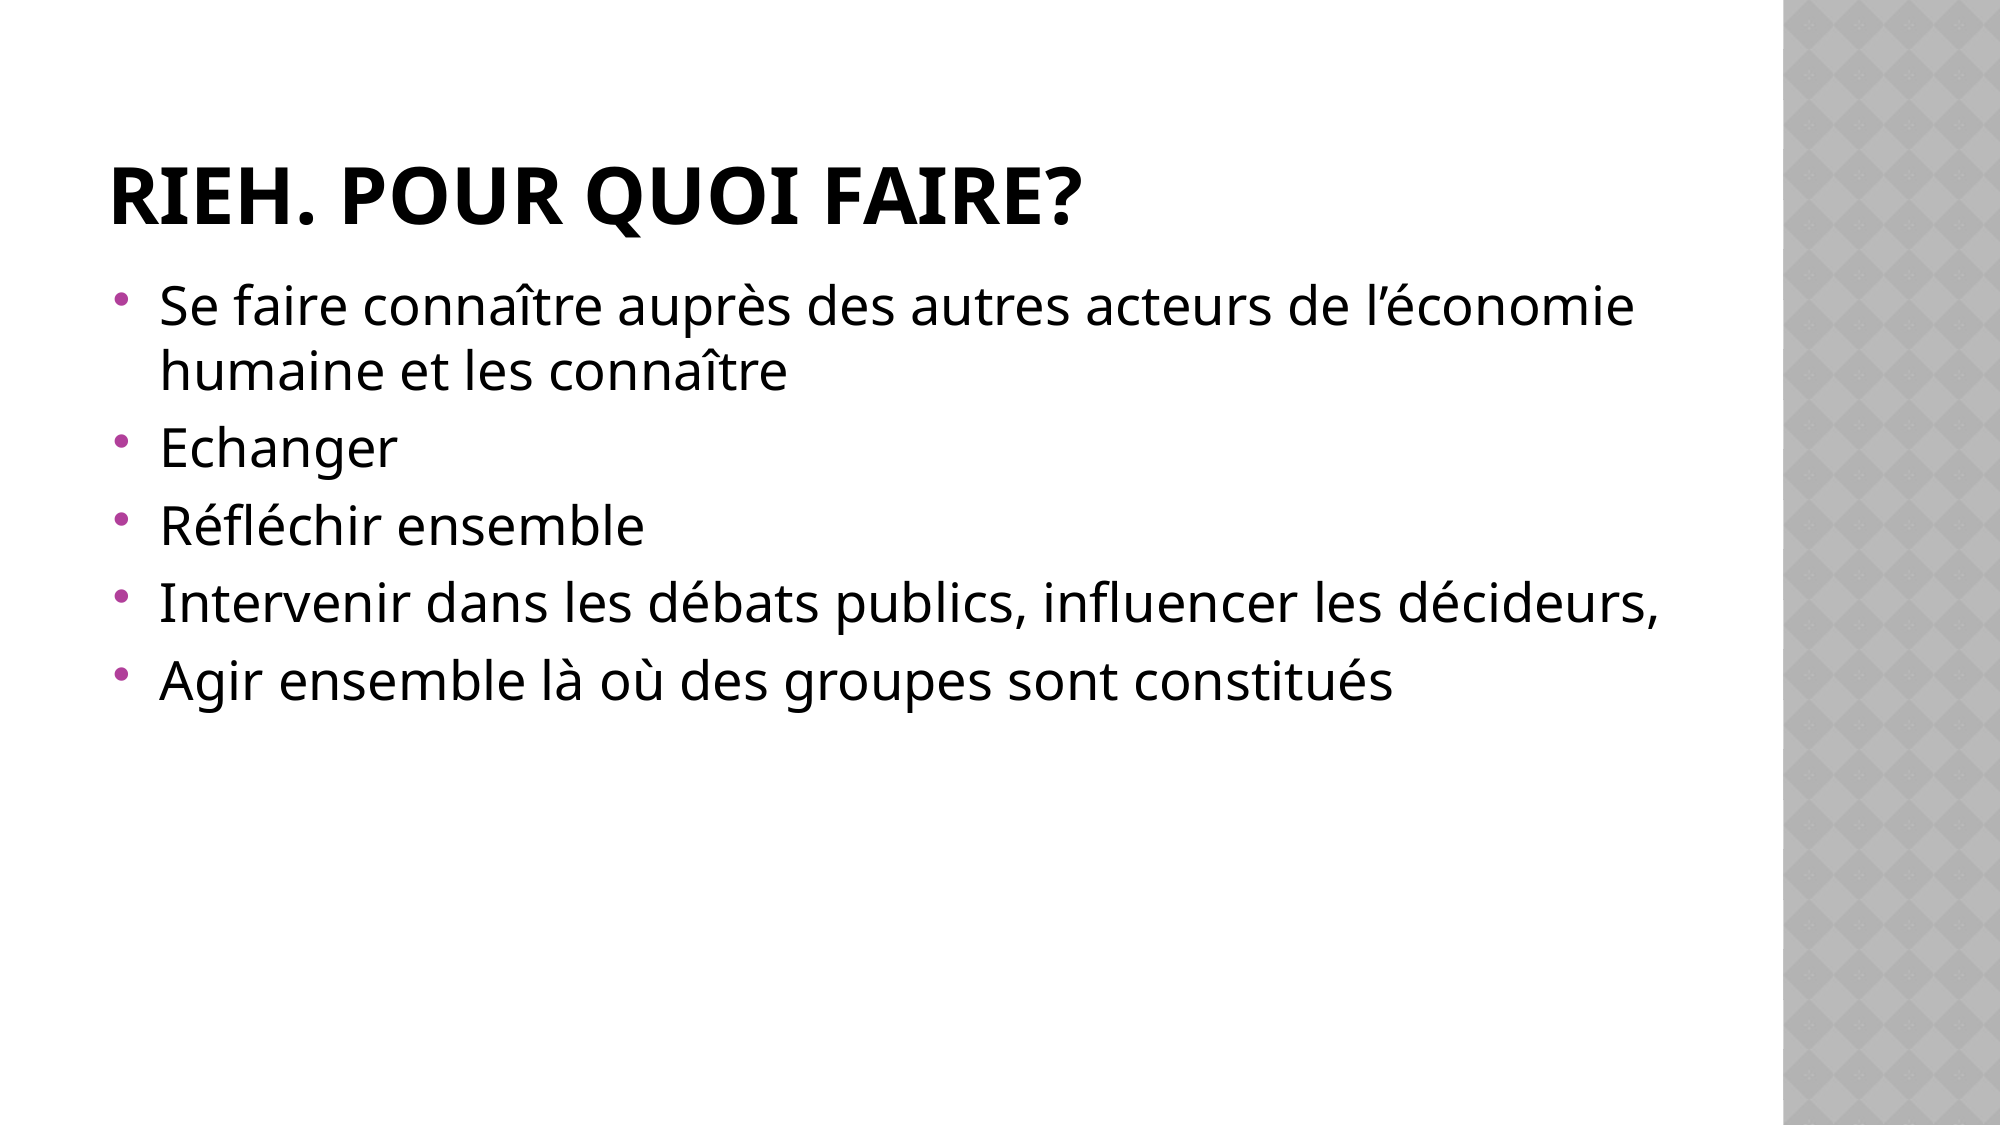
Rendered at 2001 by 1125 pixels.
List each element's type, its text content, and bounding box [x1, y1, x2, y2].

title RIEH. Pour quoi faire? [99, 52, 1684, 240]
list Se faire connaître auprès des autres acteurs de l’économie humaine et les connaître Echanger Réfléchir ensemble Intervenir dans les débats publics, influencer les décideurs, Agir ensemble là où des groupes sont constitués [99, 264, 1684, 1059]
